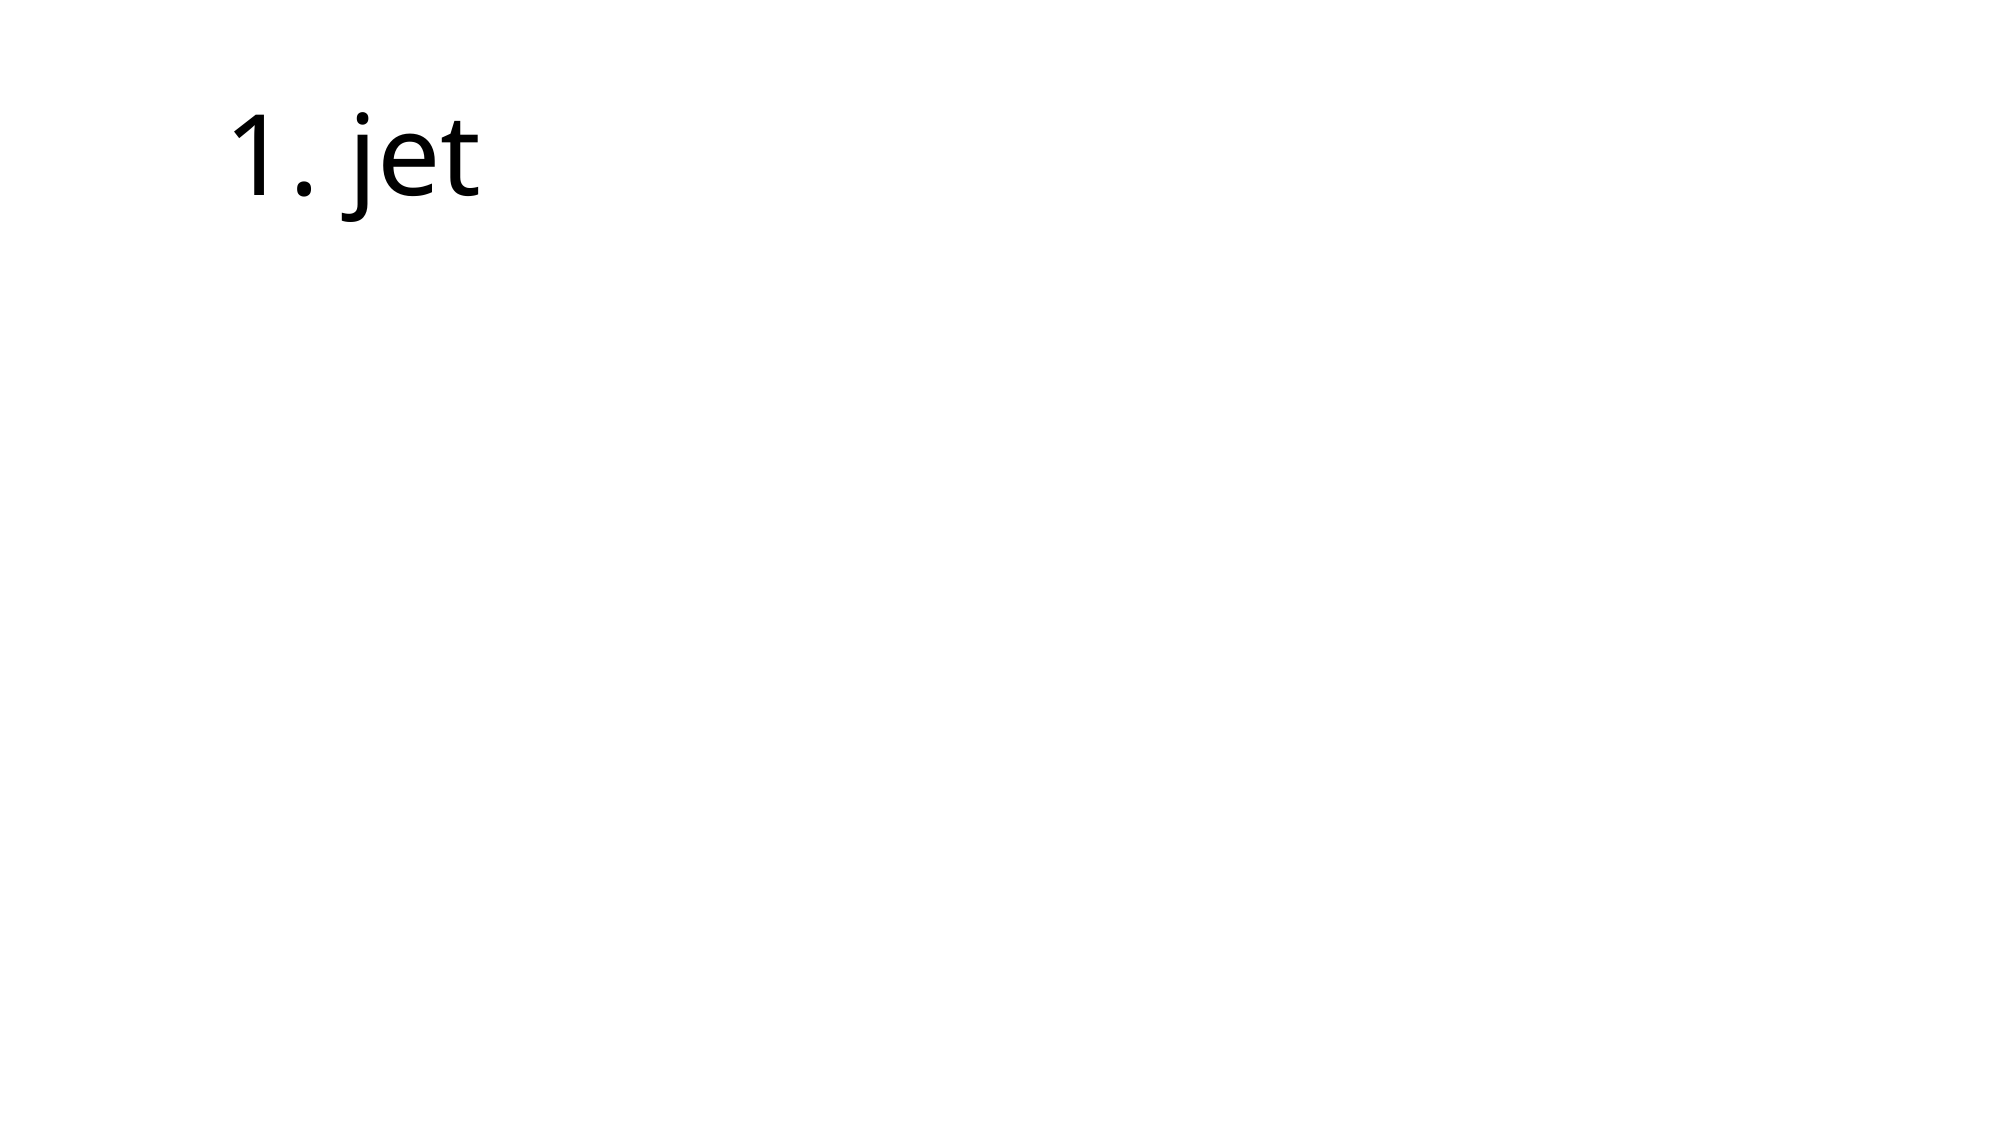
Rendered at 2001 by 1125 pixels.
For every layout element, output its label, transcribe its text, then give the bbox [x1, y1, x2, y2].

text_box jet [209, 76, 814, 271]
